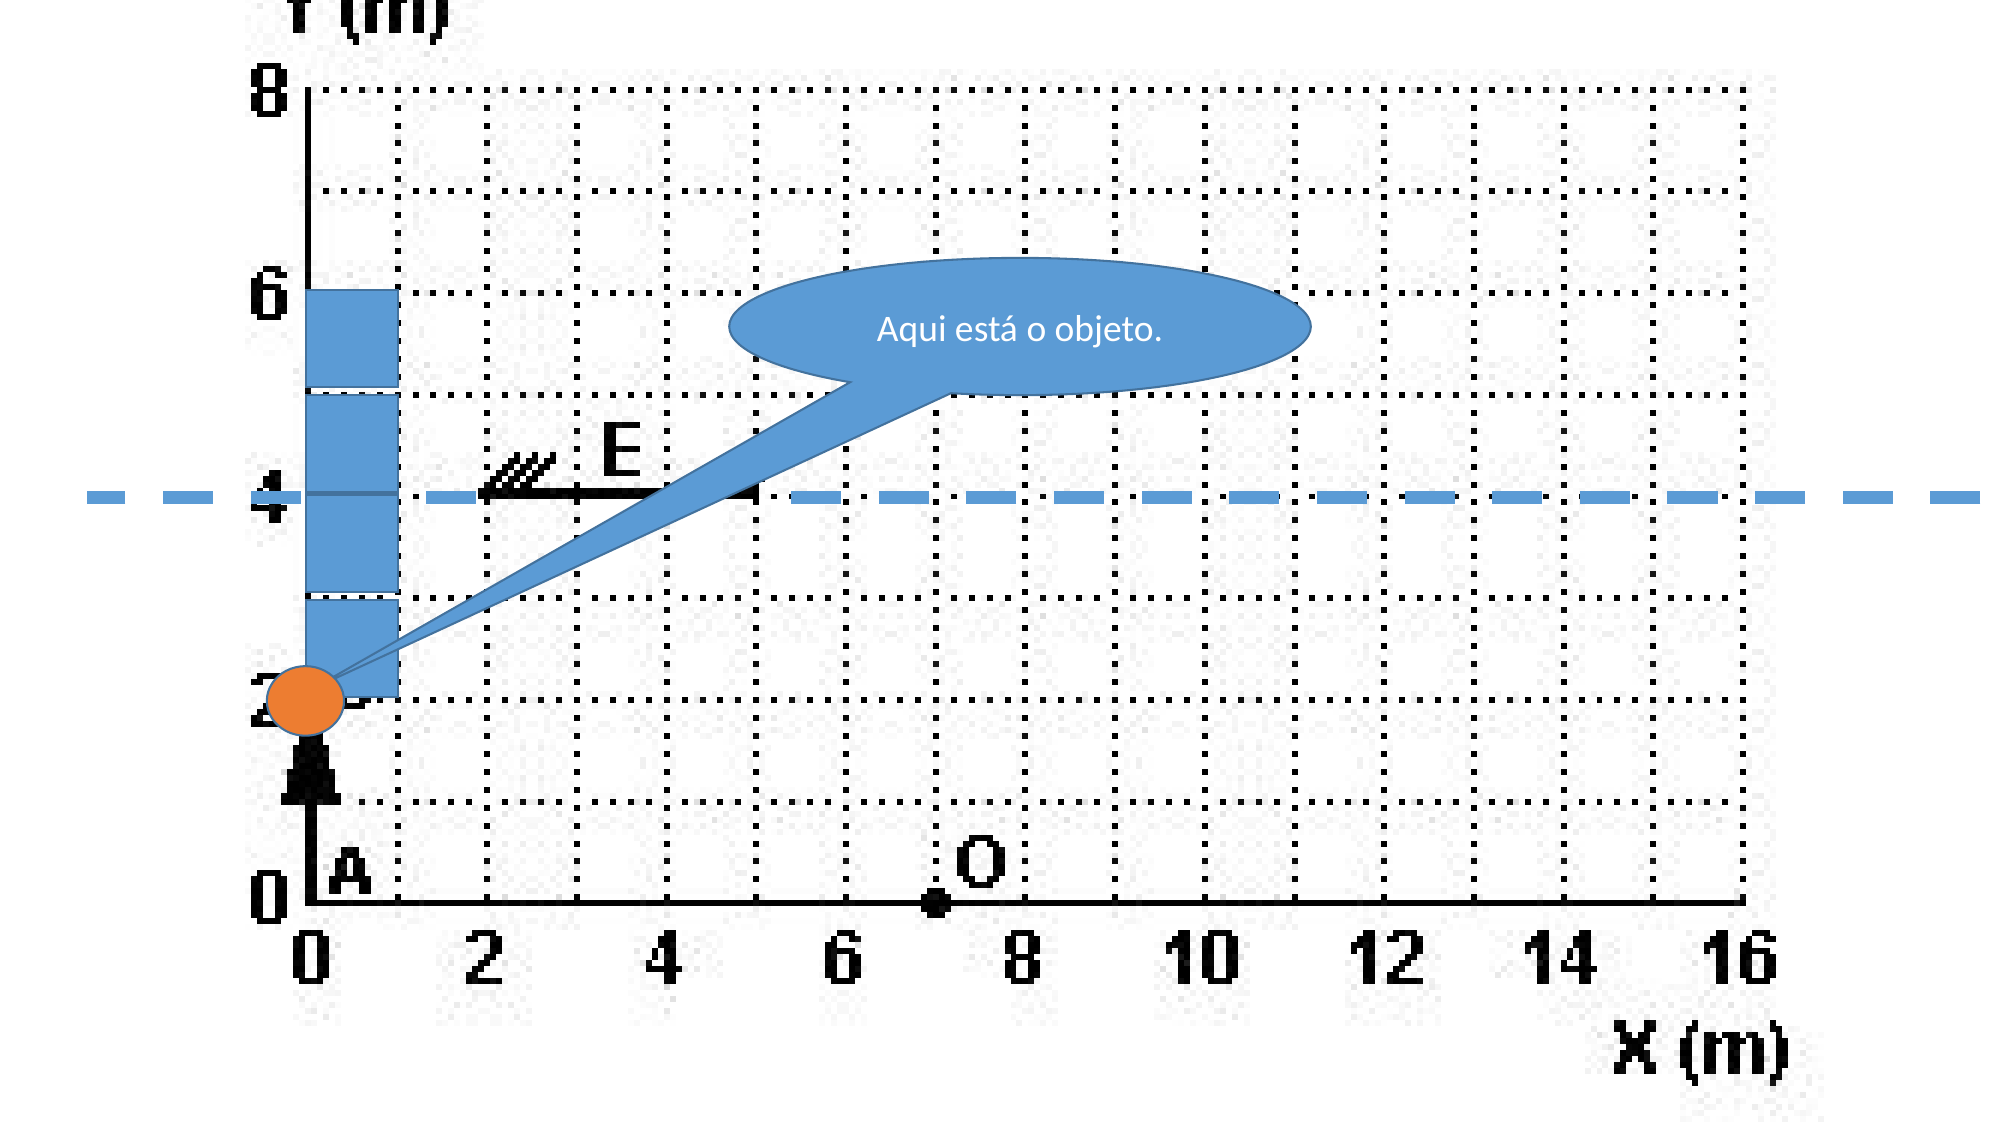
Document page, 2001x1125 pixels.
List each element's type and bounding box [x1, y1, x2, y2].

picture [198, 0, 1836, 1125]
